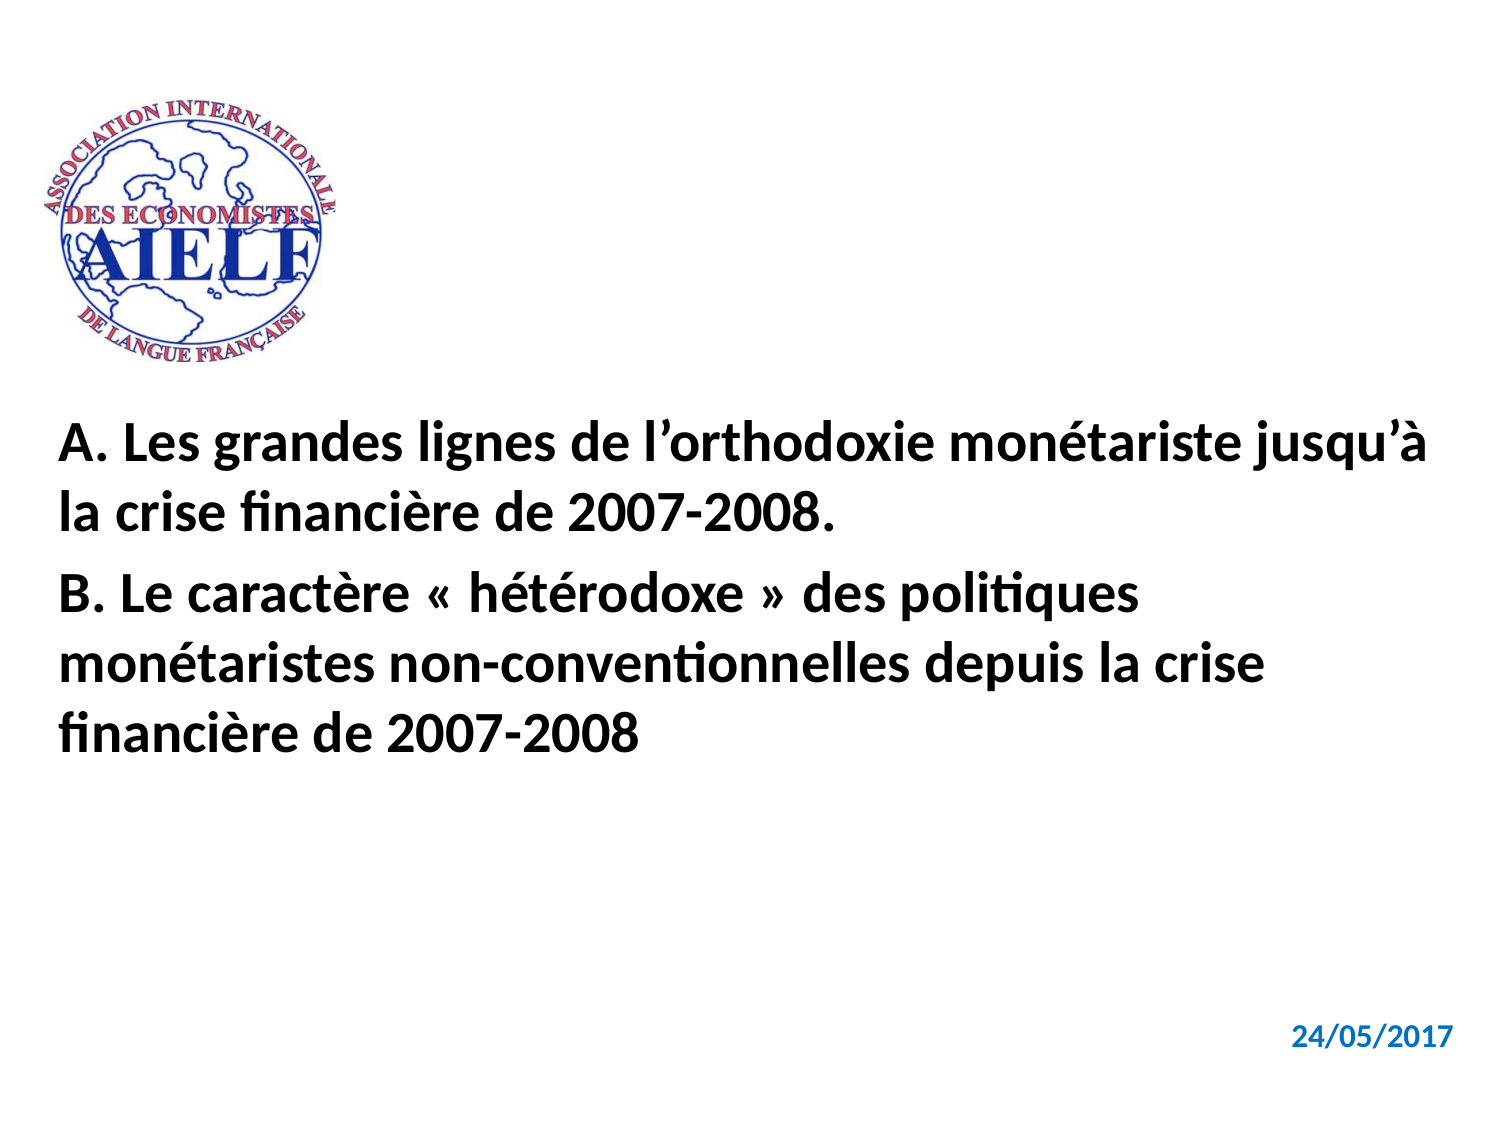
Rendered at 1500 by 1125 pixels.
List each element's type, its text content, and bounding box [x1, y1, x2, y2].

list A. Les grandes lignes de l’orthodoxie monétariste jusqu’à la crise financière de 2007-2008. B. Le caractère « hétérodoxe » des politiques monétaristes non-conventionnelles depuis la crise financière de 2007-2008 [43, 395, 1469, 1125]
text_box 24/05/2017 [1224, 1014, 1500, 1094]
picture [43, 99, 336, 362]
